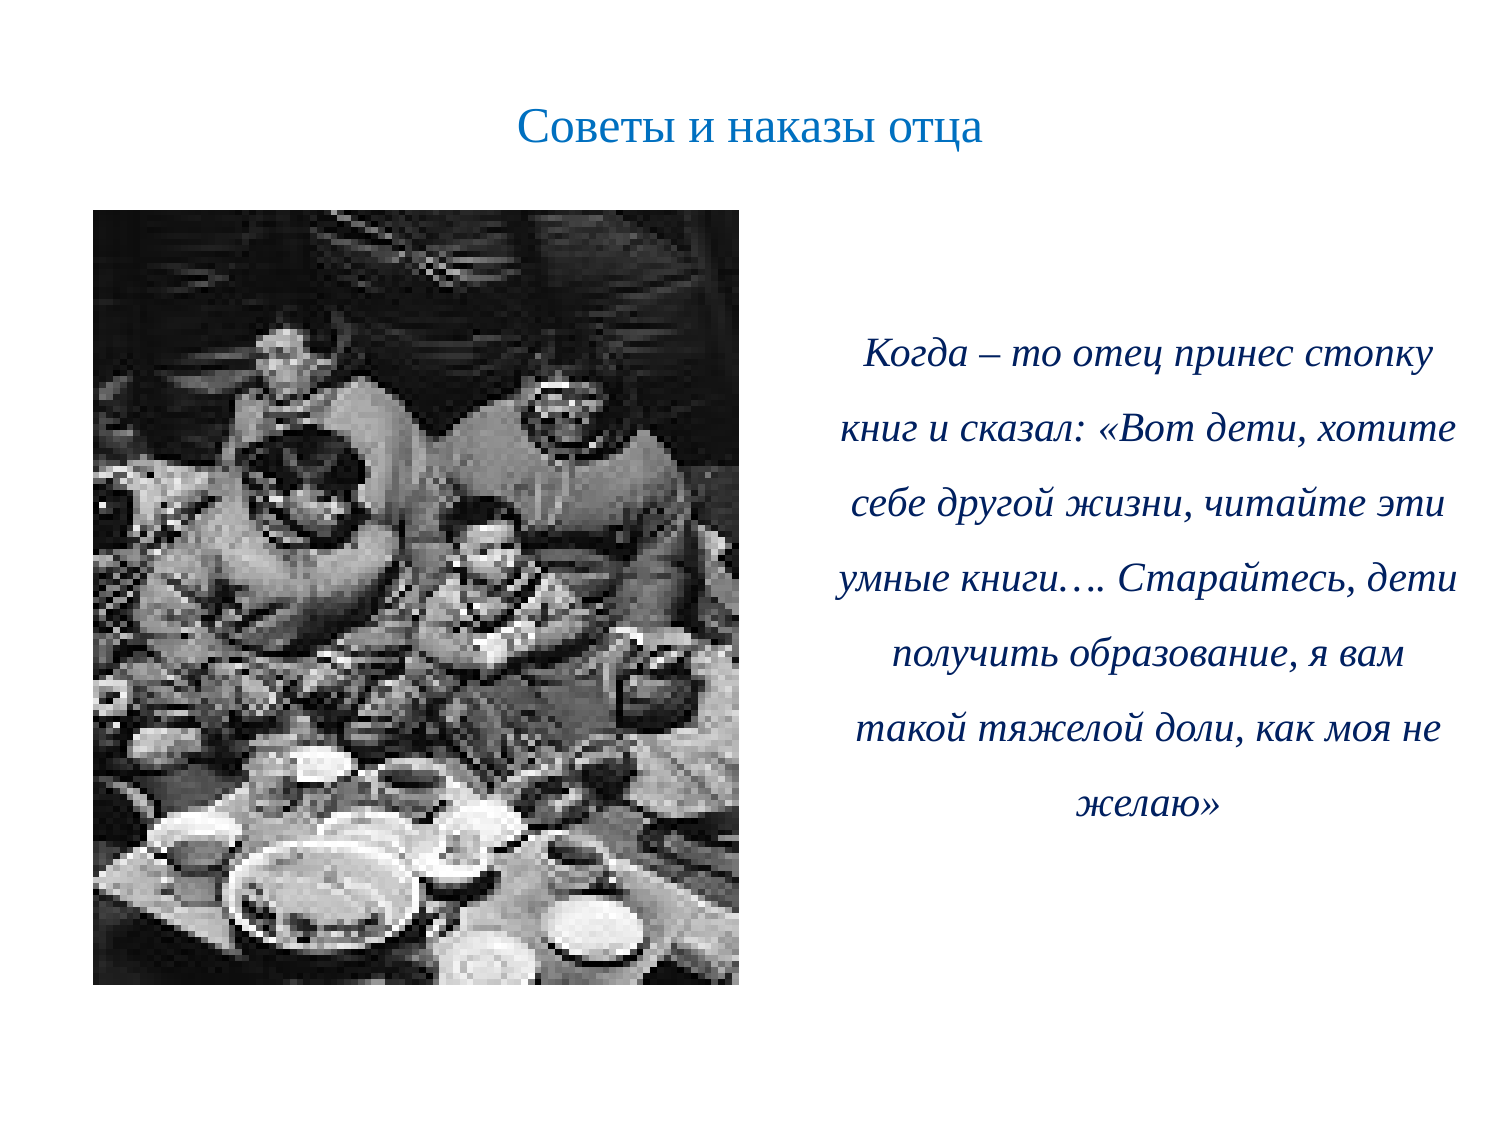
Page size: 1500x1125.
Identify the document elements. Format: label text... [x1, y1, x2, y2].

text_box Когда – то отец принес стопку книг и сказал: «Вот дети, хотите себе другой жизни, читайте эти умные книги…. Старайтесь, дети получить образование, я вам такой тяжелой доли, как моя не желаю» [820, 292, 1477, 833]
title Советы и наказы отца [75, 45, 1425, 200]
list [93, 210, 739, 985]
